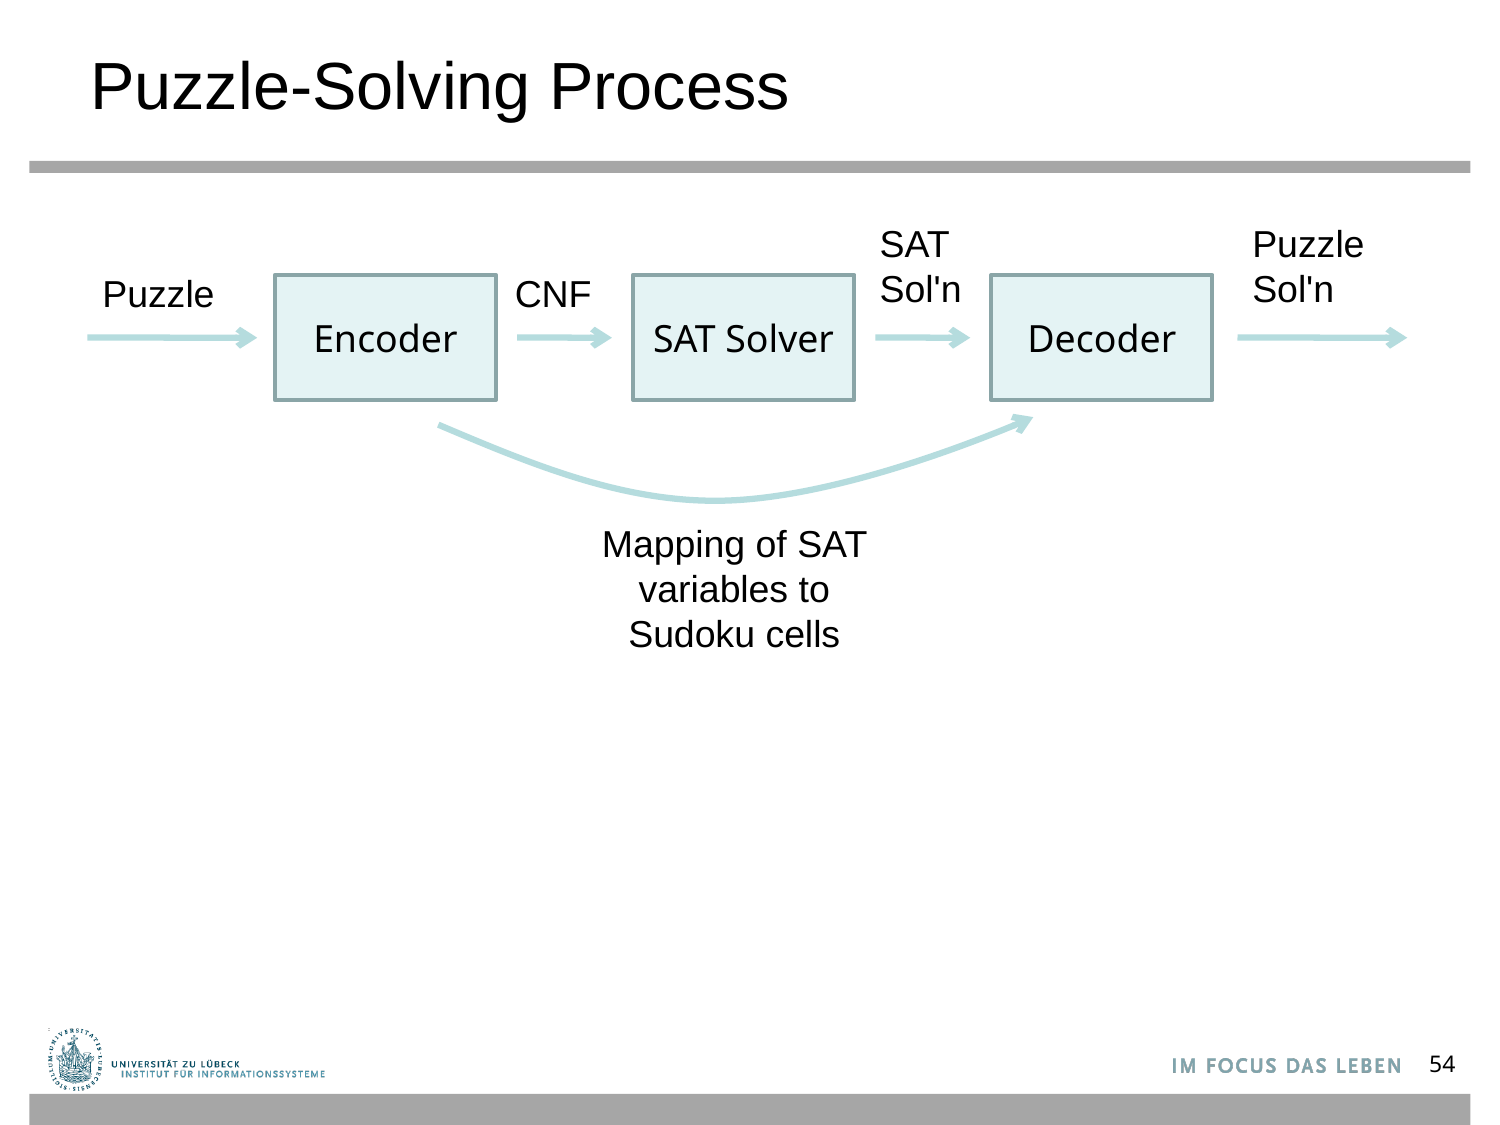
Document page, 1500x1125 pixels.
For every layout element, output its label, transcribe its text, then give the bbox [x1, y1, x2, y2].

text_box CNF [500, 262, 627, 323]
text_box SAT Solver [631, 273, 856, 402]
title Puzzle-Solving Process [75, 35, 1425, 173]
text_box Encoder [273, 273, 498, 402]
text_box Mapping of SAT variables to Sudoku cells [574, 512, 894, 663]
text_box Puzzle Sol'n [1237, 212, 1388, 318]
slide_number 54 [1305, 1050, 1471, 1083]
picture [1173, 1058, 1305, 1073]
text_box Puzzle [87, 262, 238, 323]
text_box SAT Sol'n [864, 212, 992, 318]
text_box [437, 415, 1034, 502]
text_box Decoder [989, 273, 1214, 402]
